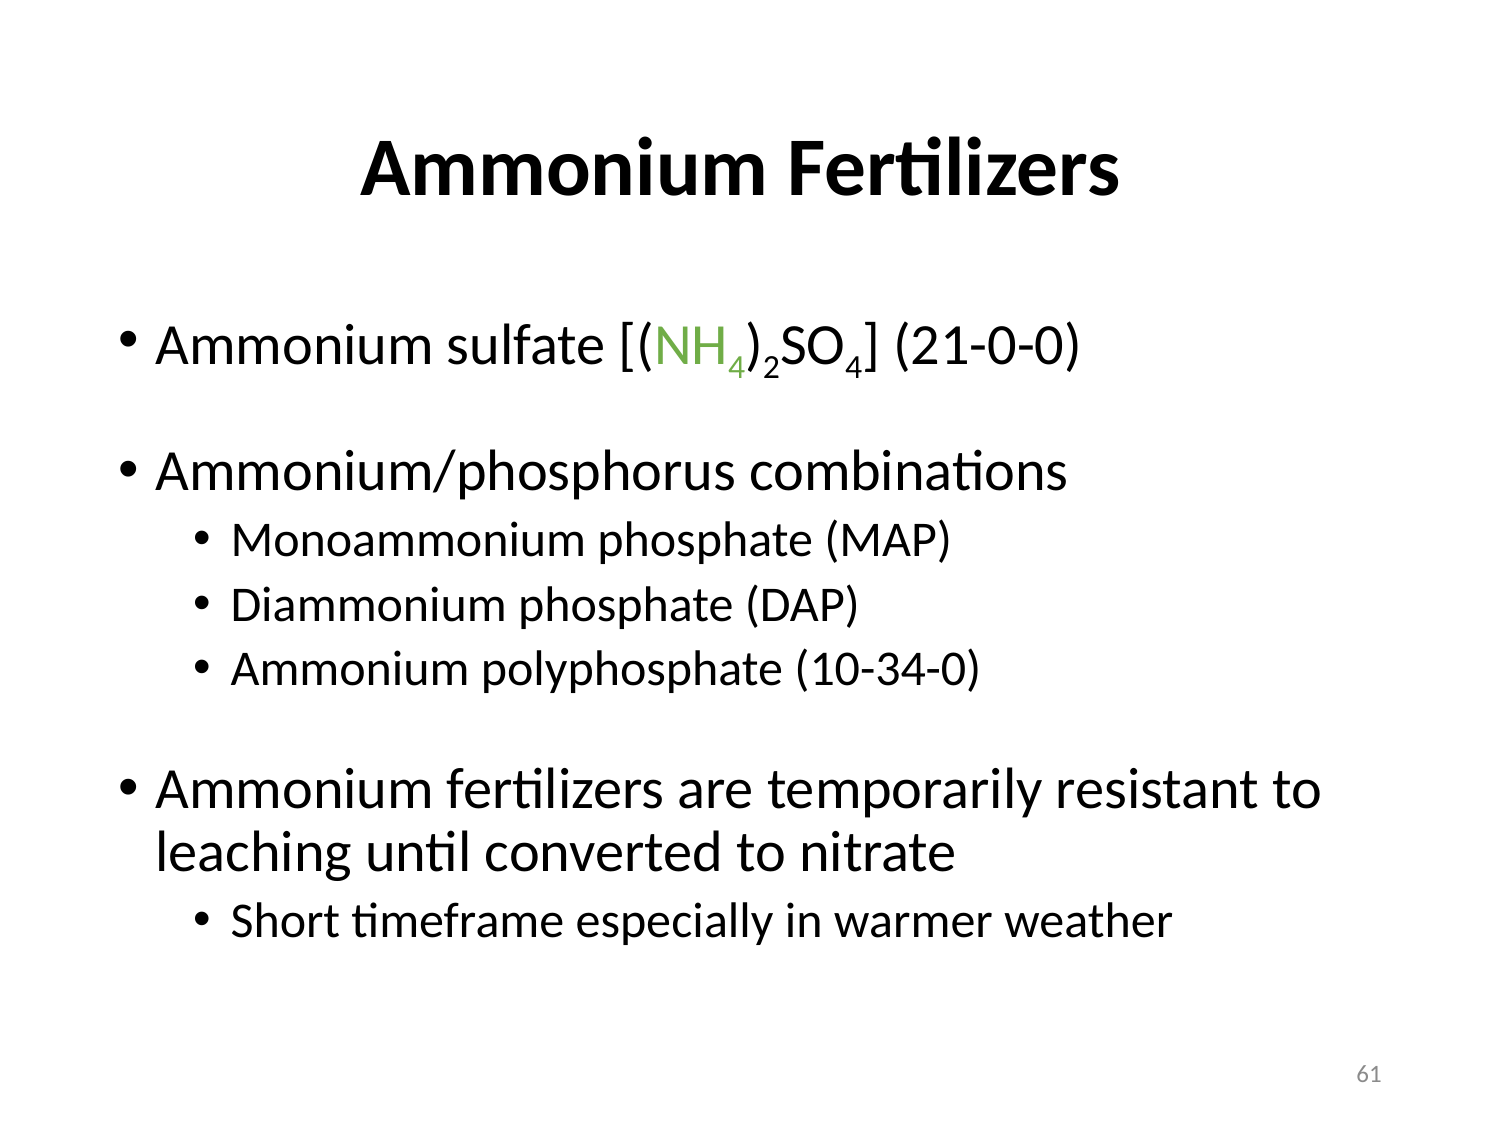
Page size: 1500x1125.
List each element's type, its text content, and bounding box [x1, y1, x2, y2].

title Ammonium Fertilizers [103, 59, 1397, 278]
list Ammonium sulfate [(NH4)2SO4] (21-0-0) Ammonium/phosphorus combinations Monoammonium phosphate (MAP) Diammonium phosphate (DAP) Ammonium polyphosphate (10-34-0) Ammonium fertilizers are temporarily resistant to leaching until converted to nitrate Short timeframe especially in warmer weather [103, 299, 1397, 1014]
slide_number 61 [1059, 1042, 1397, 1103]
